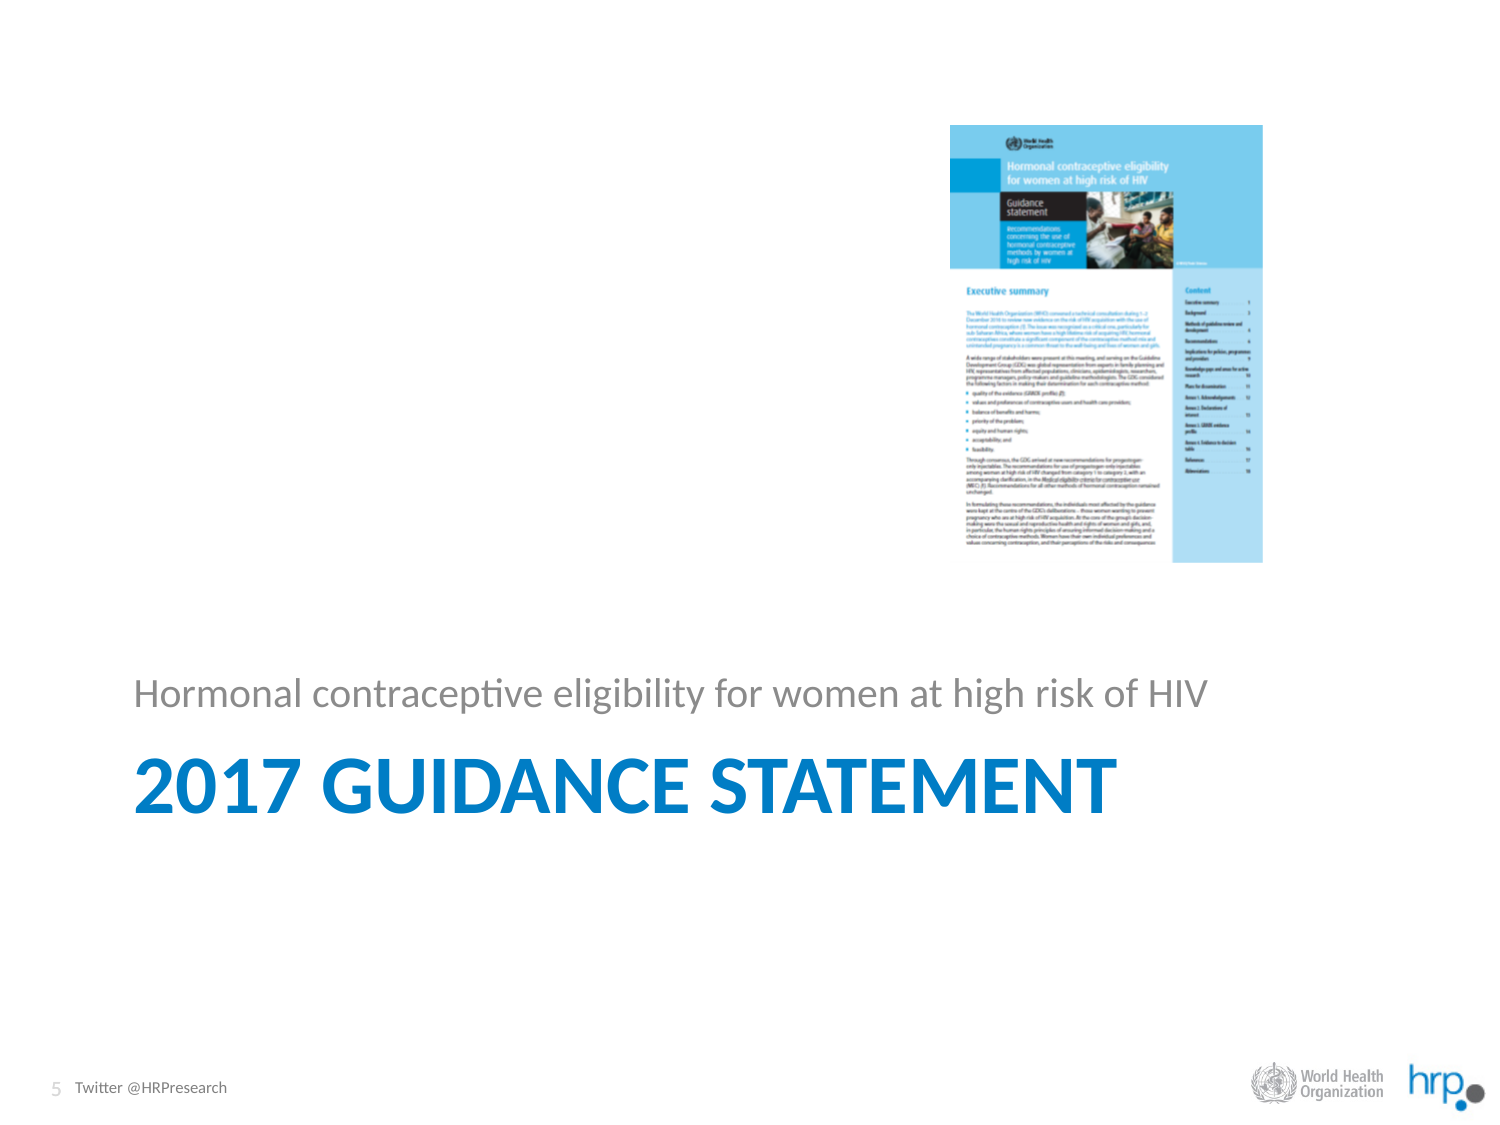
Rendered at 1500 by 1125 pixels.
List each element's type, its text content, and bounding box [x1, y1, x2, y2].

picture [1407, 1043, 1486, 1122]
picture [1251, 1062, 1383, 1104]
title 2017 Guidance statement [118, 723, 1394, 947]
list Hormonal contraceptive eligibility for women at high risk of HIV [118, 476, 1394, 723]
picture [949, 125, 1263, 563]
